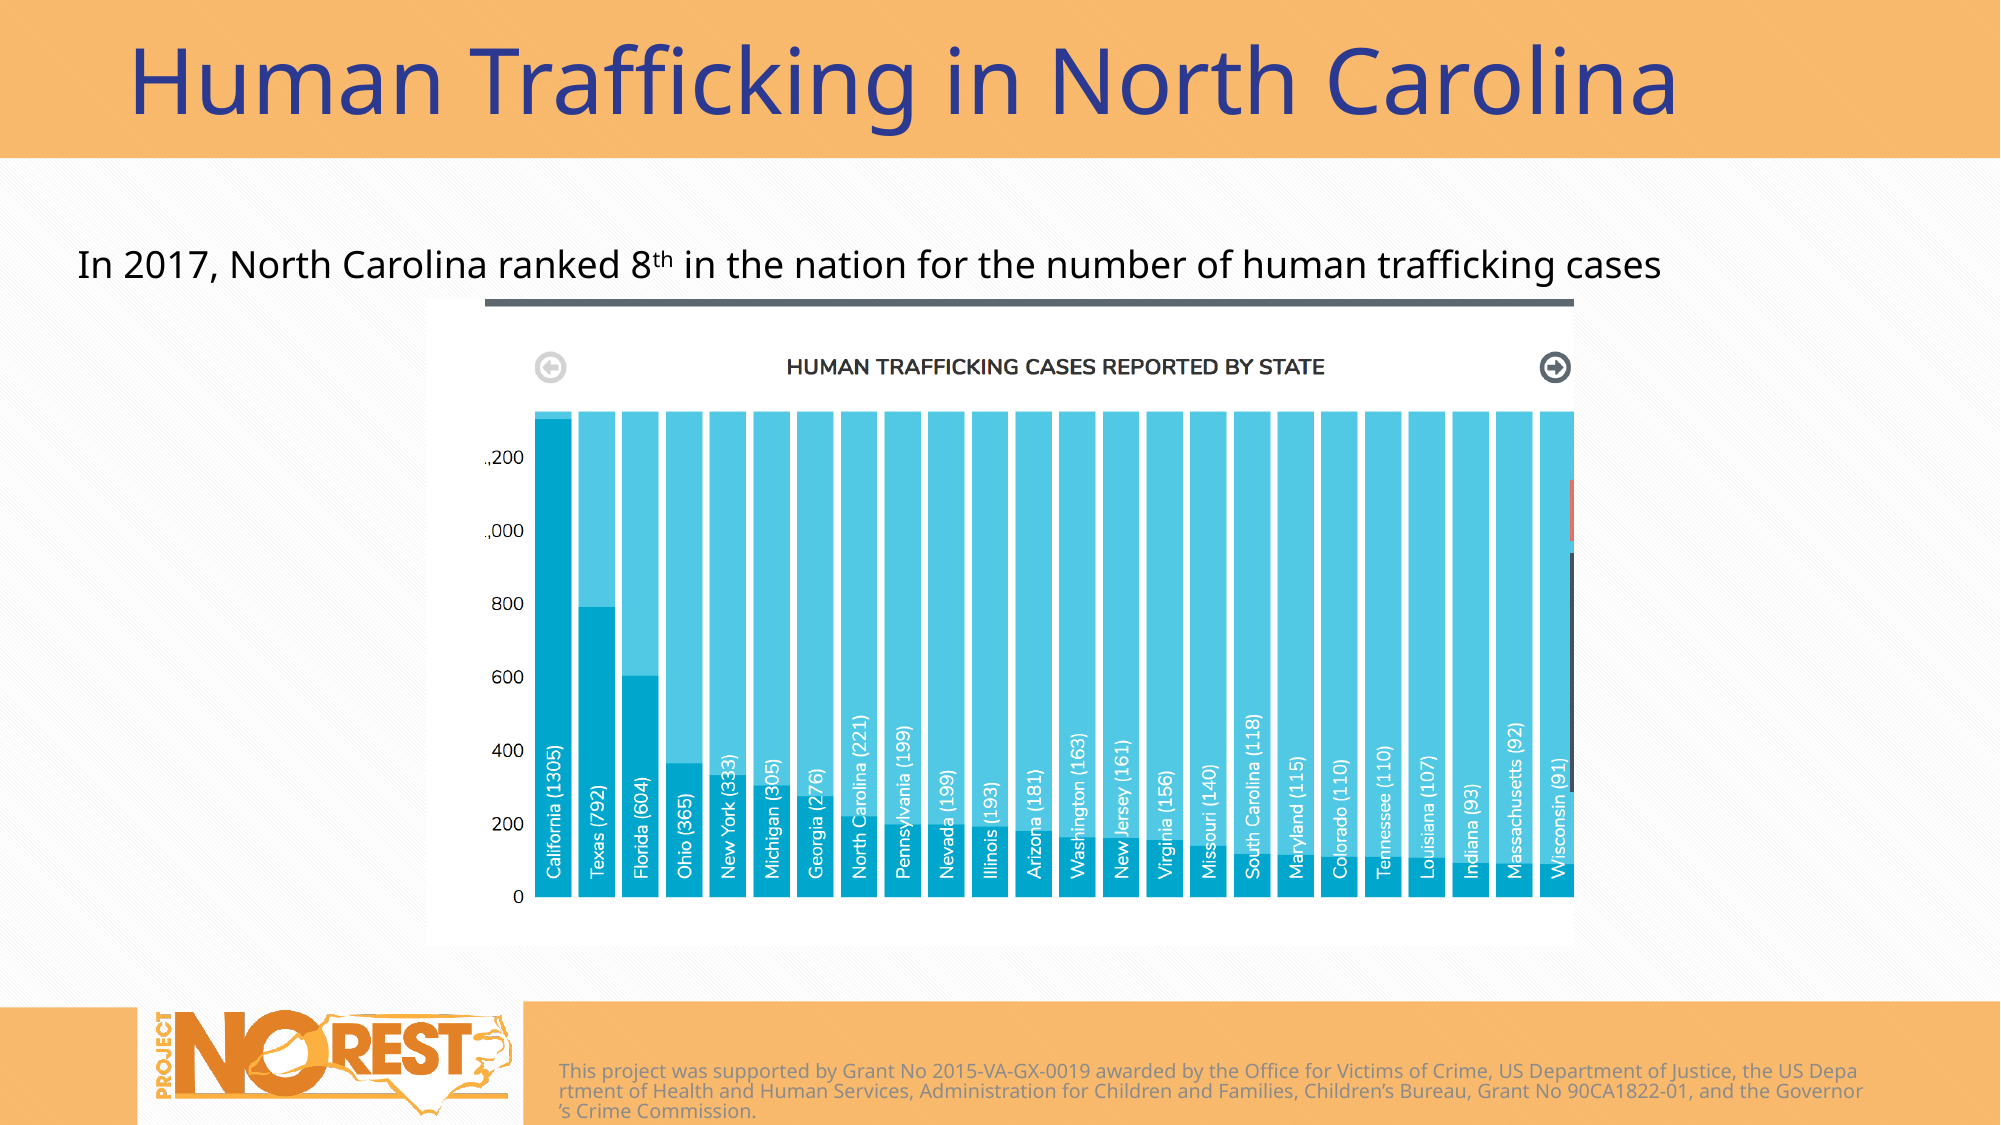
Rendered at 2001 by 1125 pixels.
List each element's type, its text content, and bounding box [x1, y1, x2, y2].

picture [156, 1010, 512, 1116]
title Human Trafficking in North Carolina [112, 0, 1838, 171]
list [426, 299, 1574, 946]
footer This project was supported by Grant No 2015-VA-GX-0019 awarded by the Office for Victims of Crime, US Department of Justice, the US Department of Health and Human Services, Administration for Children and Families, Children’s Bureau, Grant No 90CA1822-01, and the Governor’s Crime Commission. [543, 1042, 1882, 1103]
text_box In 2017, North Carolina ranked 8th in the nation for the number of human trafficking cases [62, 233, 1678, 294]
